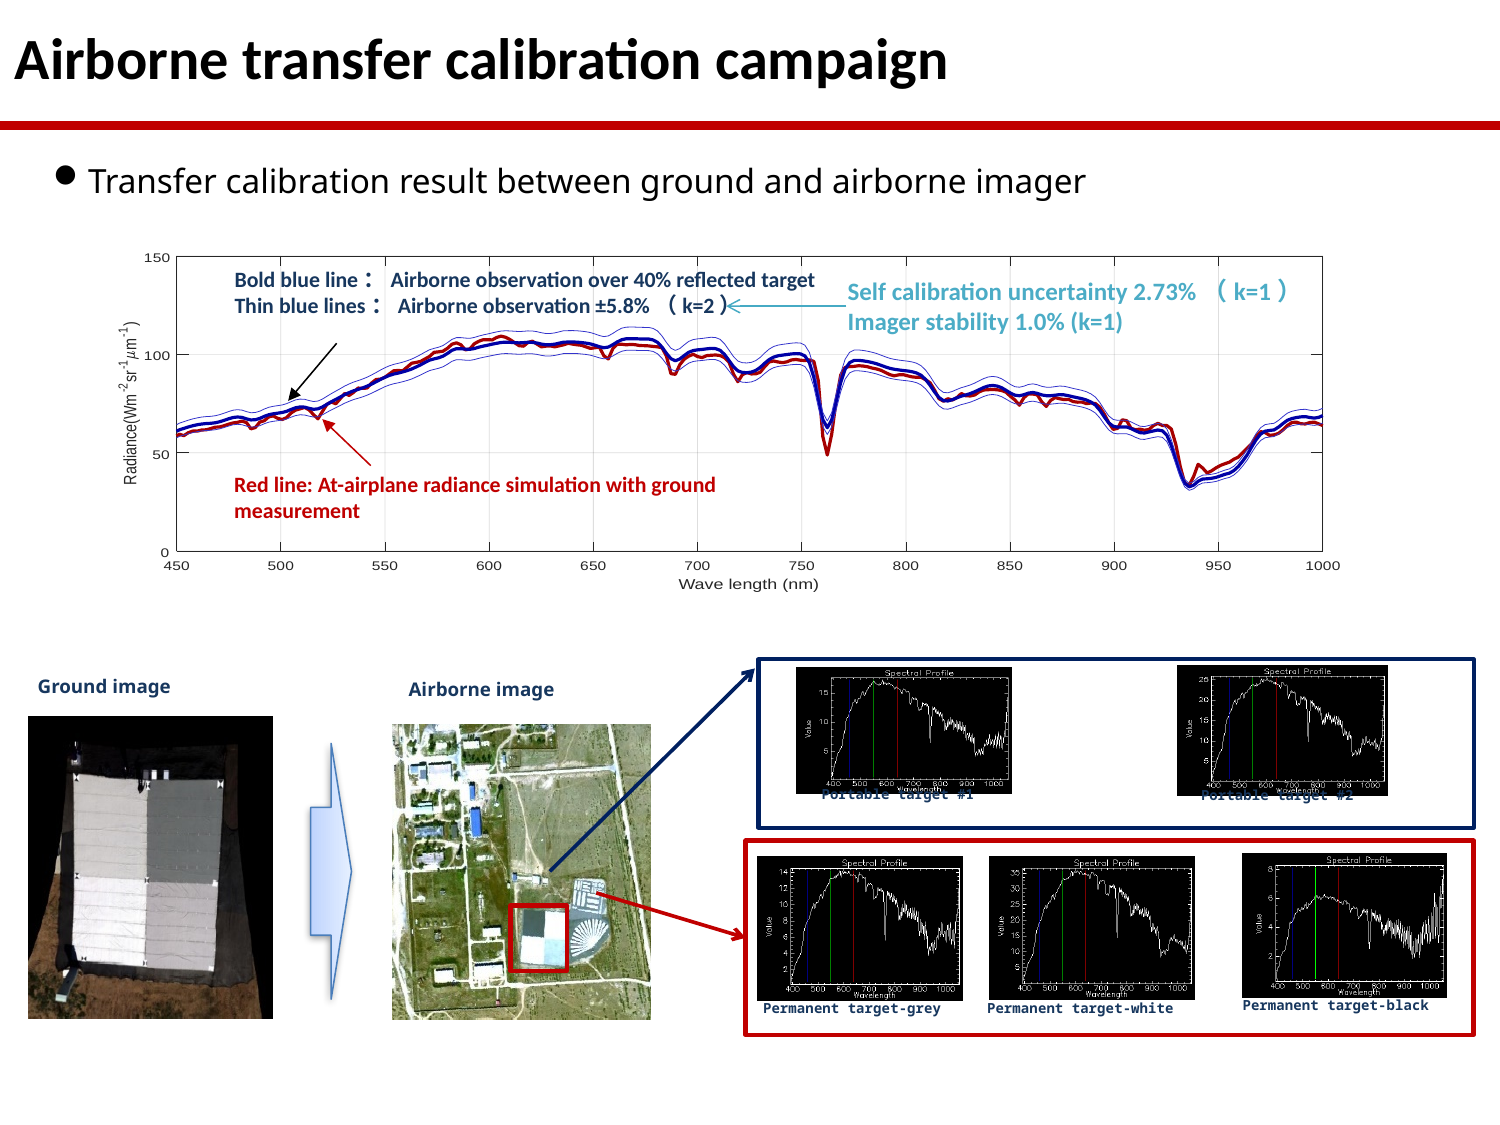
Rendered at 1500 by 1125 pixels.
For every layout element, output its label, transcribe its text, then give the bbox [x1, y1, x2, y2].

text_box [111, 247, 1341, 592]
text_box Airborne transfer calibration campaign [0, 0, 1500, 113]
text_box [26, 659, 1474, 1070]
text_box Transfer calibration result between ground and airborne imager [38, 132, 1195, 207]
